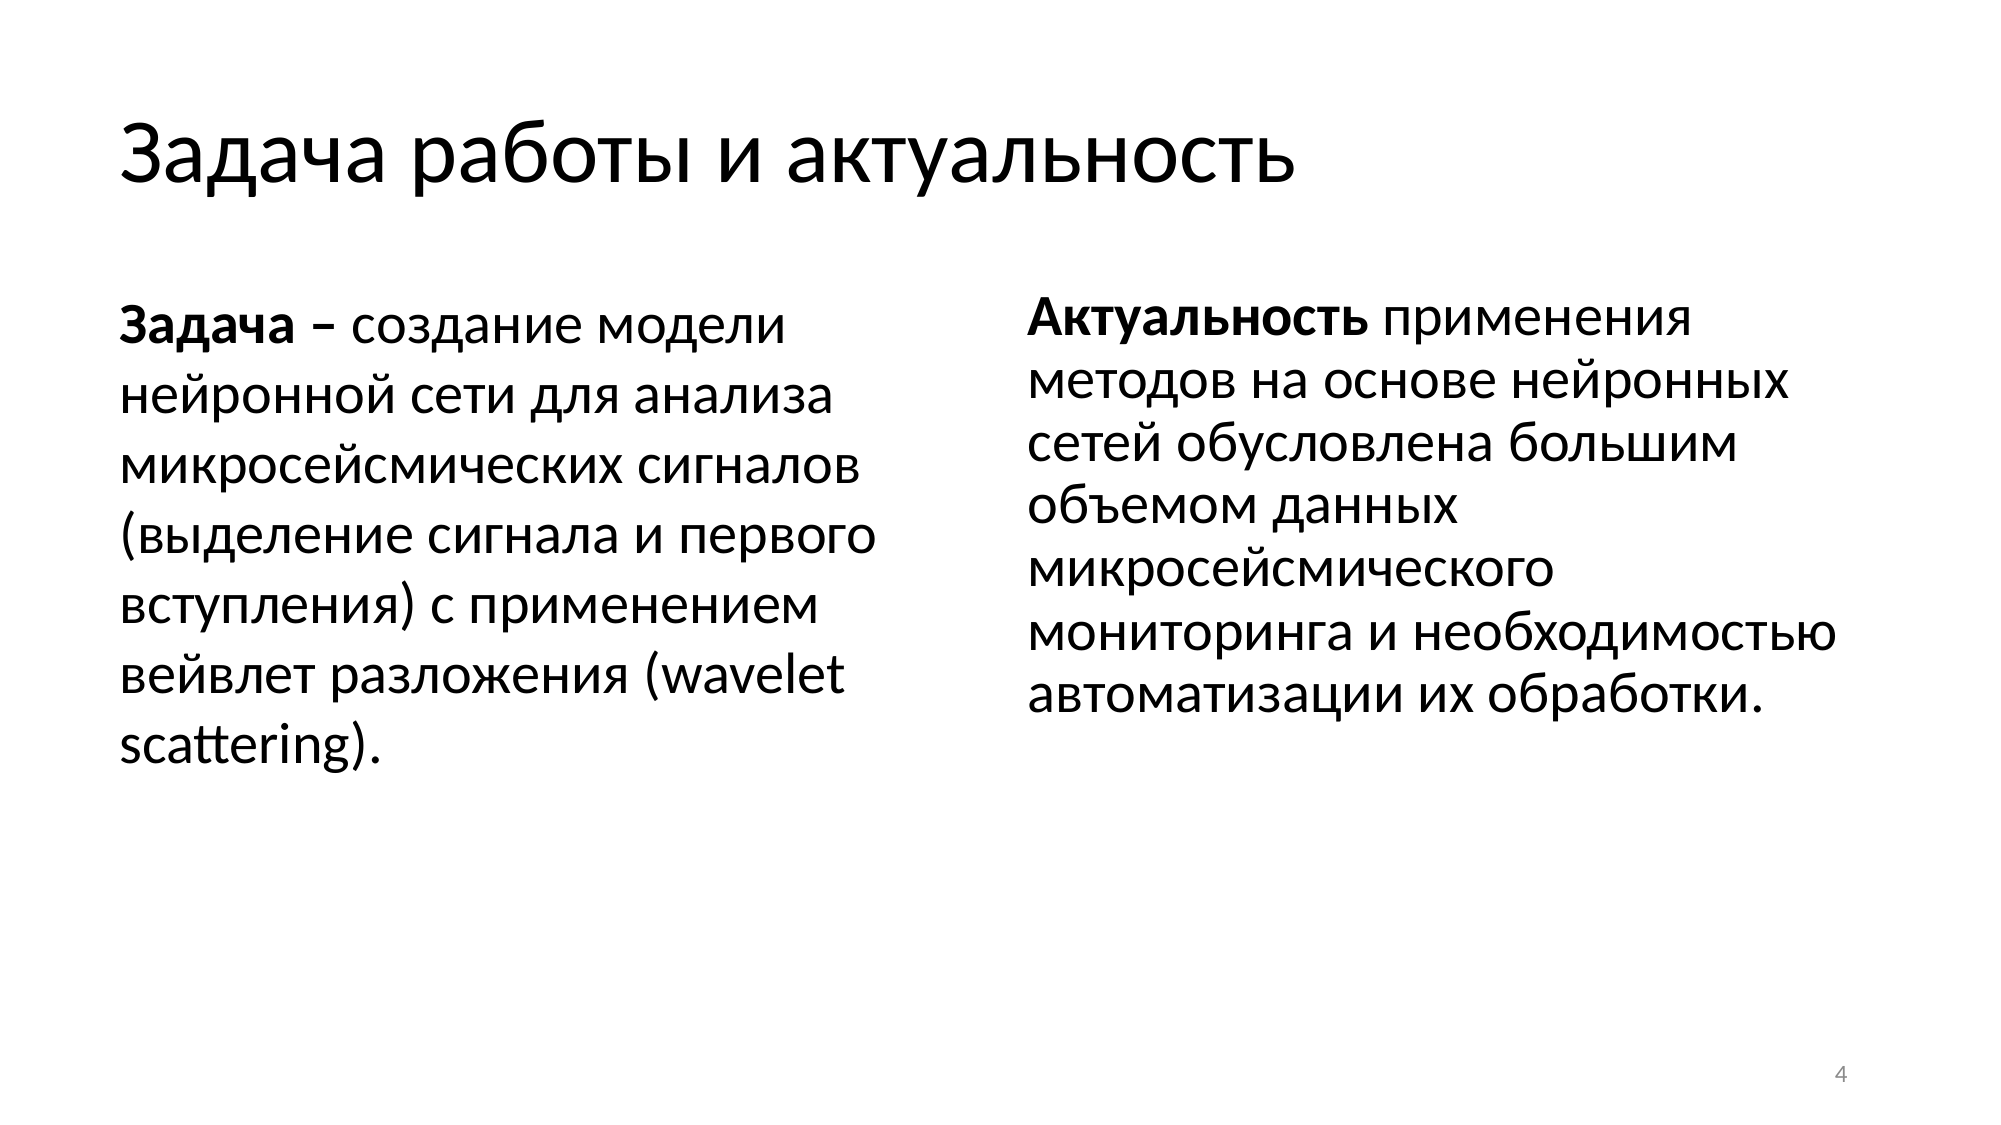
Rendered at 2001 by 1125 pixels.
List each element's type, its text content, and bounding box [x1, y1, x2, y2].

list Задача – создание модели нейронной сети для анализа микросейсмических сигналов (выделение сигнала и первого вступления) с применением вейвлет разложения (wavelet scattering). [104, 277, 955, 992]
list Актуальность применения методов на основе нейронных сетей обусловлена большим объемом данных микросейсмического мониторинга и необходимостью автоматизации их обработки. [1012, 277, 1863, 992]
title Задача работы и актуальность [104, 44, 1830, 262]
slide_number 4 [1412, 1042, 1863, 1103]
